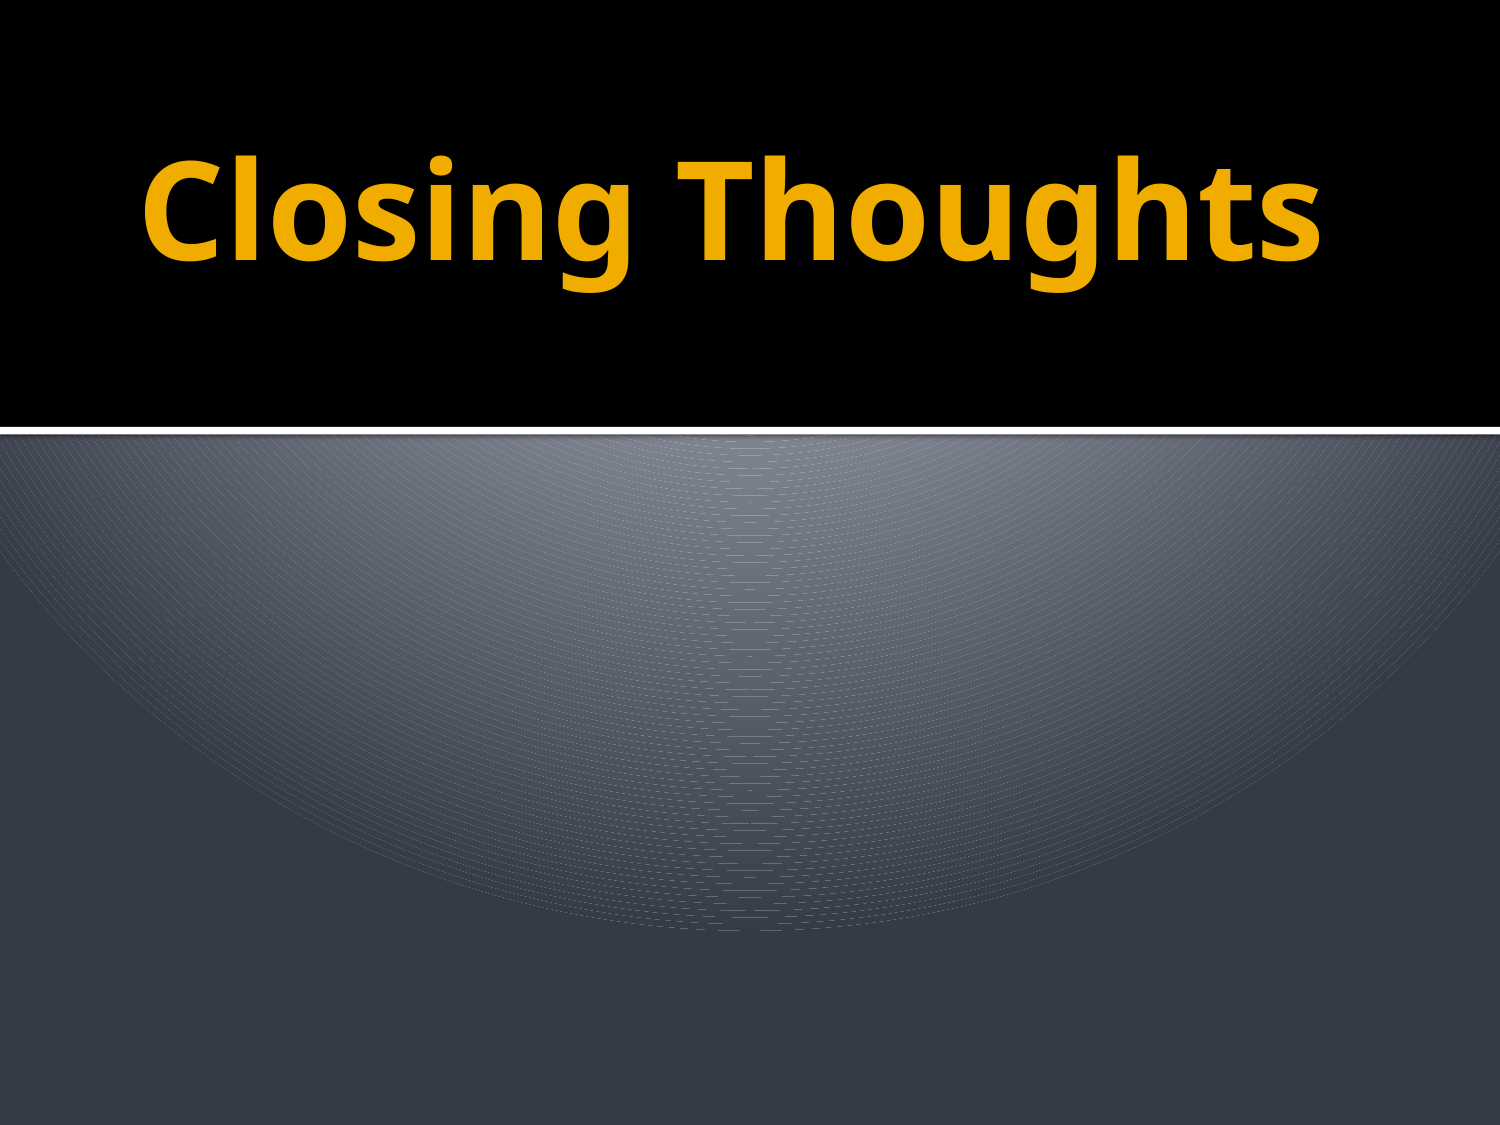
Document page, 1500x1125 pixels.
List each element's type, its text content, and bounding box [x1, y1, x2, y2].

title Closing Thoughts [123, 19, 1438, 288]
